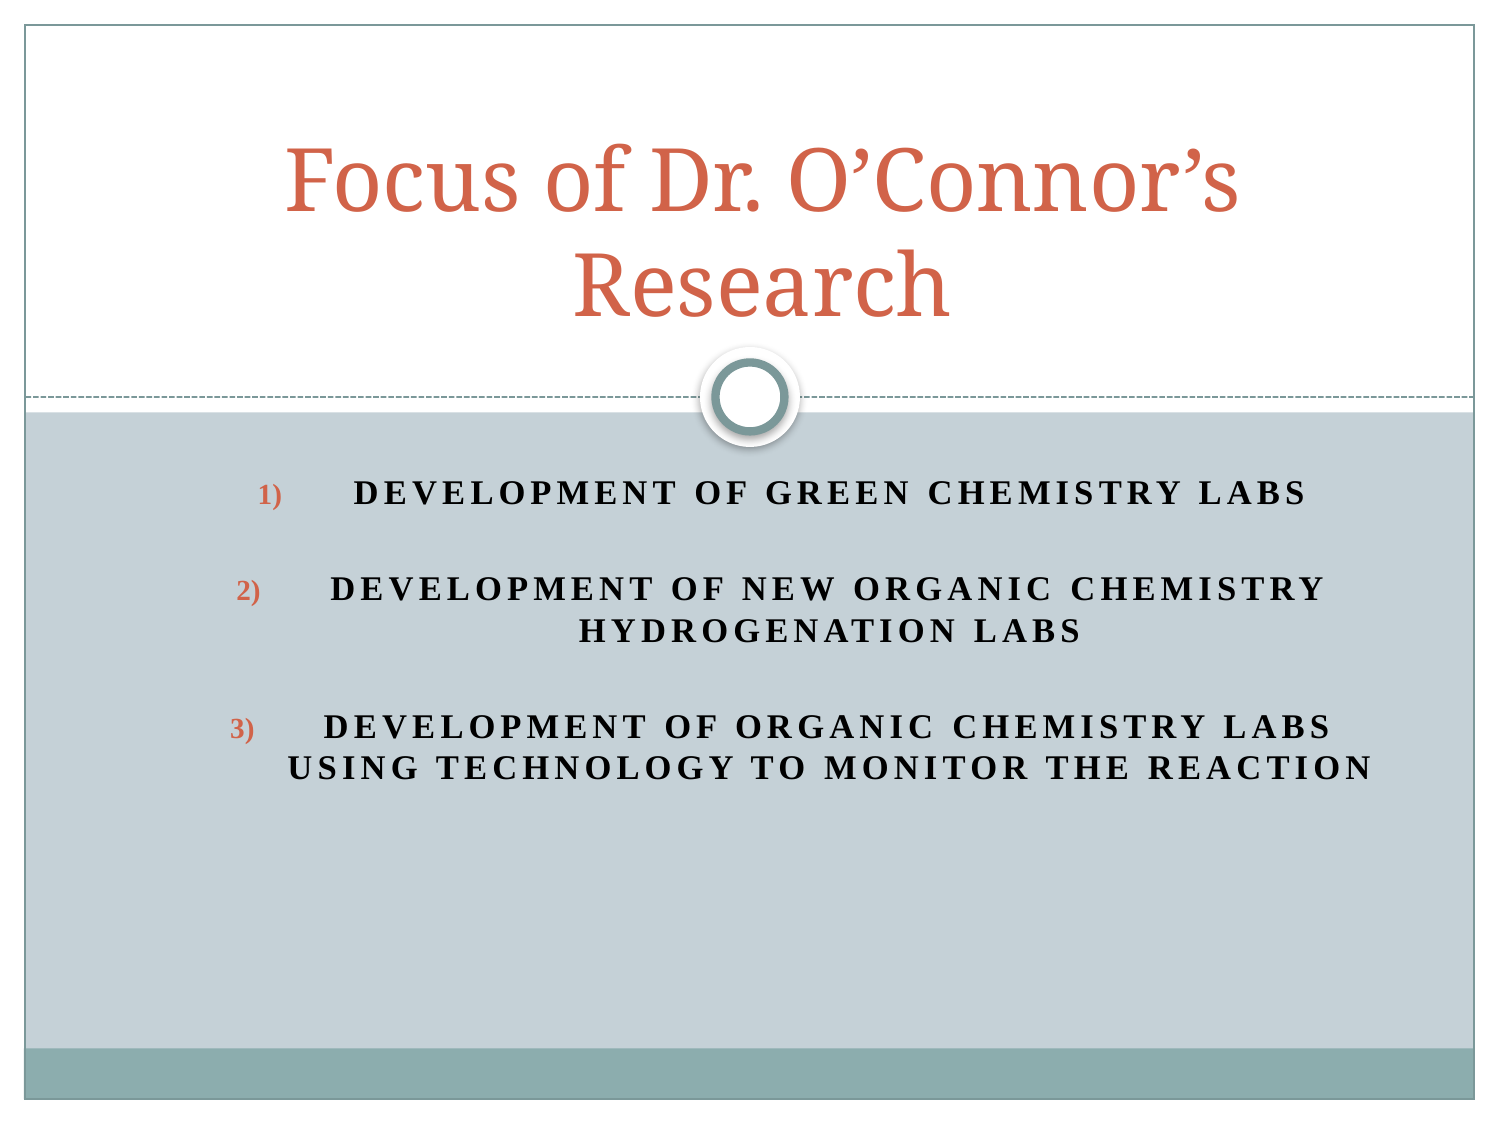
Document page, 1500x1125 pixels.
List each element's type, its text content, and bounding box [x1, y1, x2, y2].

title Focus of Dr. O’Connor’s Research [125, 99, 1400, 342]
subtitle Development of Green Chemistry Labs Development of new organic chemistry hydrogenation labs Development of ORGANIC Chemistry labs using technology TO MONITOR THE REACTION [187, 462, 1388, 800]
